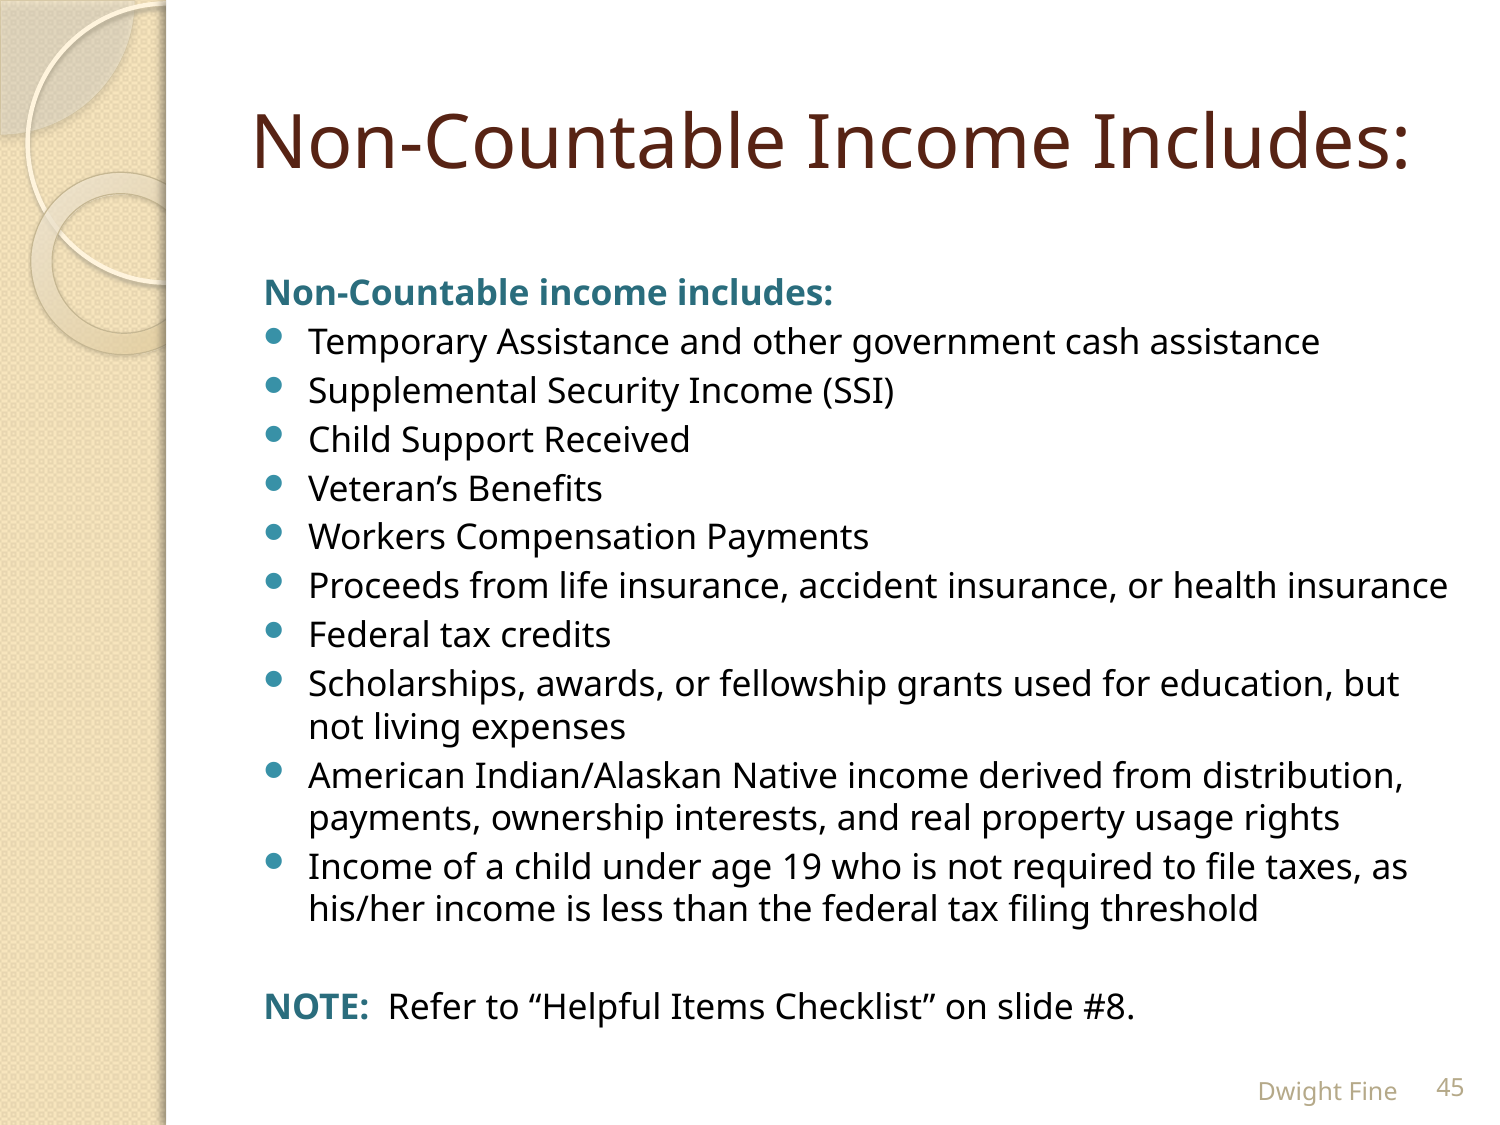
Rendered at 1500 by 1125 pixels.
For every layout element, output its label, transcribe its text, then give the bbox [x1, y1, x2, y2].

slide_number 45 [1413, 1034, 1488, 1113]
list Non-Countable income includes: Temporary Assistance and other government cash assistance Supplemental Security Income (SSI) Child Support Received Veteran’s Benefits Workers Compensation Payments Proceeds from life insurance, accident insurance, or health insurance Federal tax credits Scholarships, awards, or fellowship grants used for education, but not living expenses American Indian/Alaskan Native income derived from distribution, payments, ownership interests, and real property usage rights Income of a child under age 19 who is not required to file taxes, as his/her income is less than the federal tax filing threshold NOTE: Refer to “Helpful Items Checklist” on slide #8. [235, 262, 1466, 1100]
title Non-Countable Income Includes: [235, 45, 1466, 233]
footer Dwight Fine [937, 1034, 1413, 1113]
